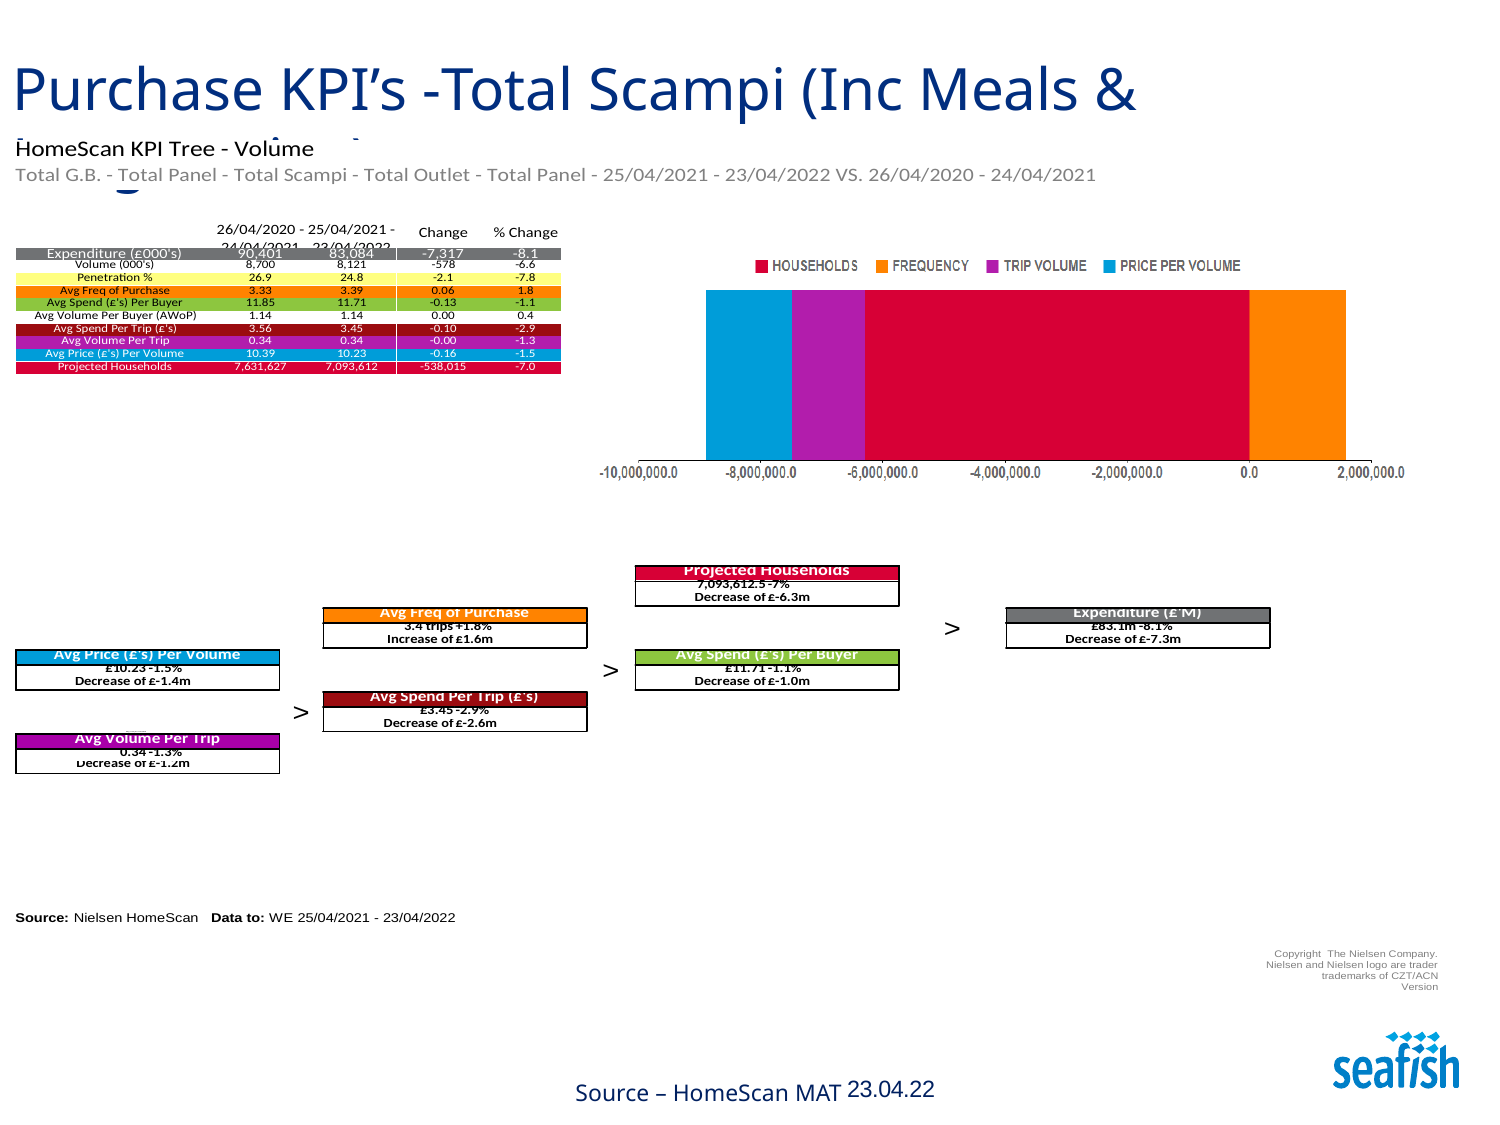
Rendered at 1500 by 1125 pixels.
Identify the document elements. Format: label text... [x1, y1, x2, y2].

picture [0, 114, 1469, 1019]
text_box Purchase KPI’s -Total Scampi (Inc Meals & Langoustine) [0, 44, 1500, 200]
picture [809, 1038, 973, 1113]
text_box Source – HomeScan MAT [302, 1070, 1115, 1114]
